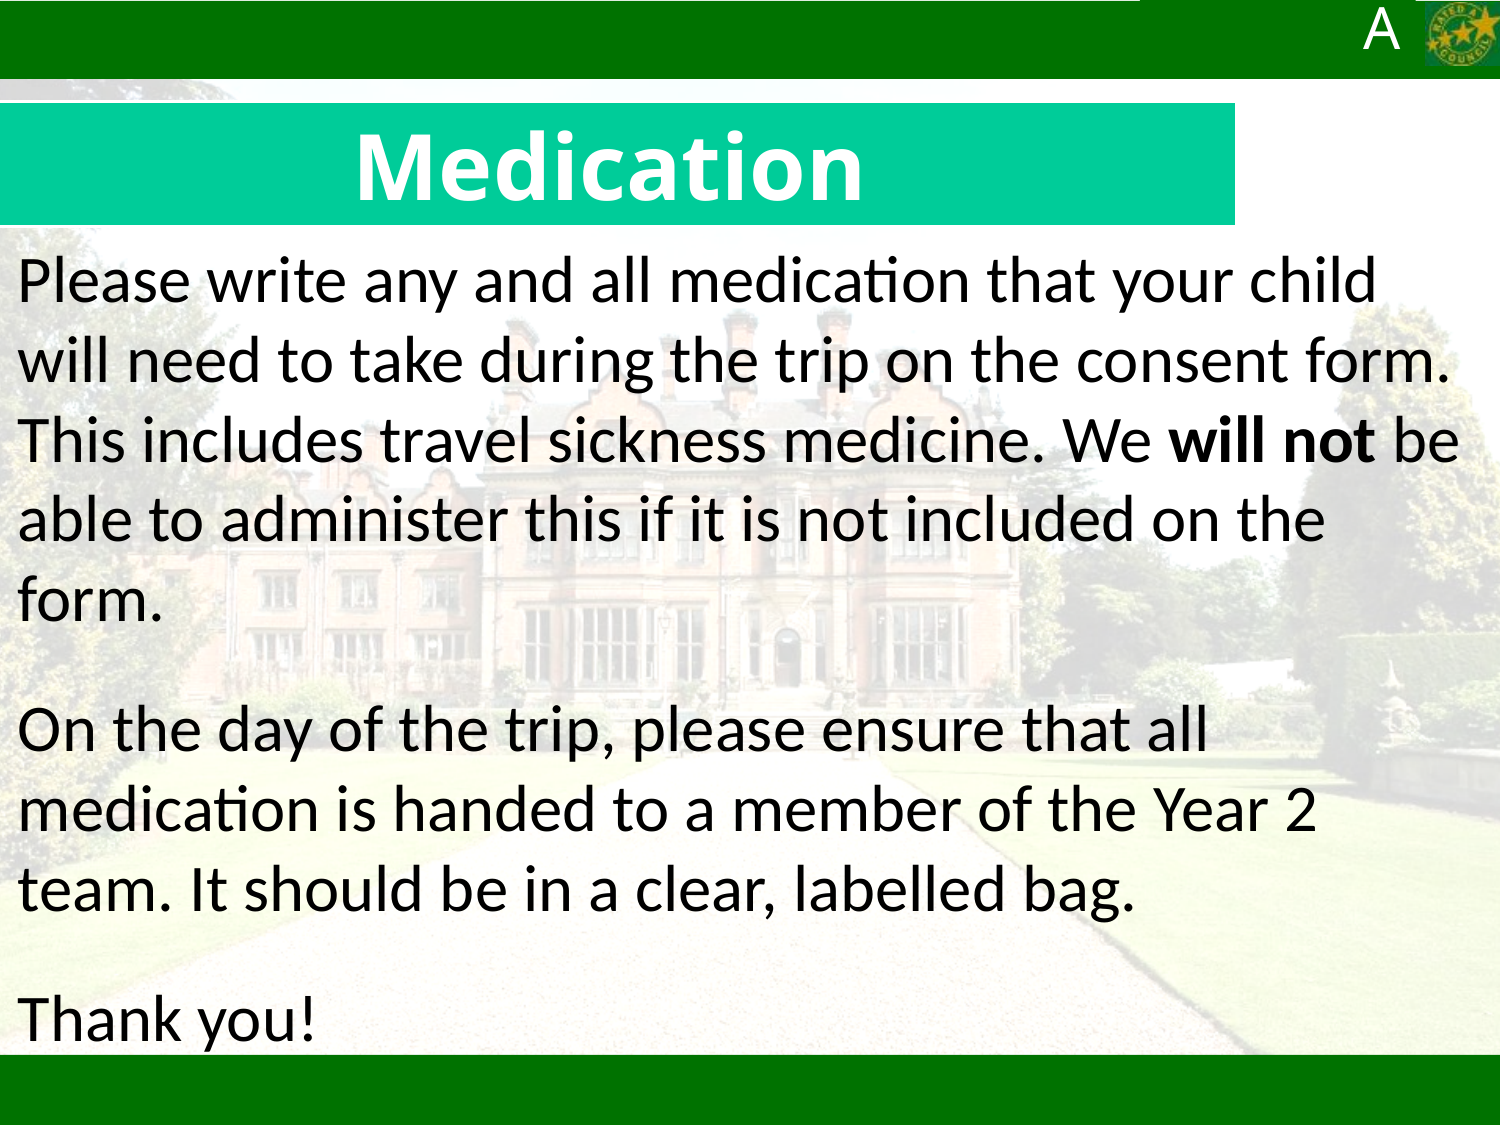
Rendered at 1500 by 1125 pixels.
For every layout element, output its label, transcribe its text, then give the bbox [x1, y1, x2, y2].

text_box Medication [0, 101, 1237, 227]
text_box Please write any and all medication that your child will need to take during the trip on the consent form. This includes travel sickness medicine. We will not be able to administer this if it is not included on the form. On the day of the trip, please ensure that all medication is handed to a member of the Year 2 team. It should be in a clear, labelled bag. Thank you! [3, 228, 1500, 1063]
picture [1425, 2, 1500, 66]
